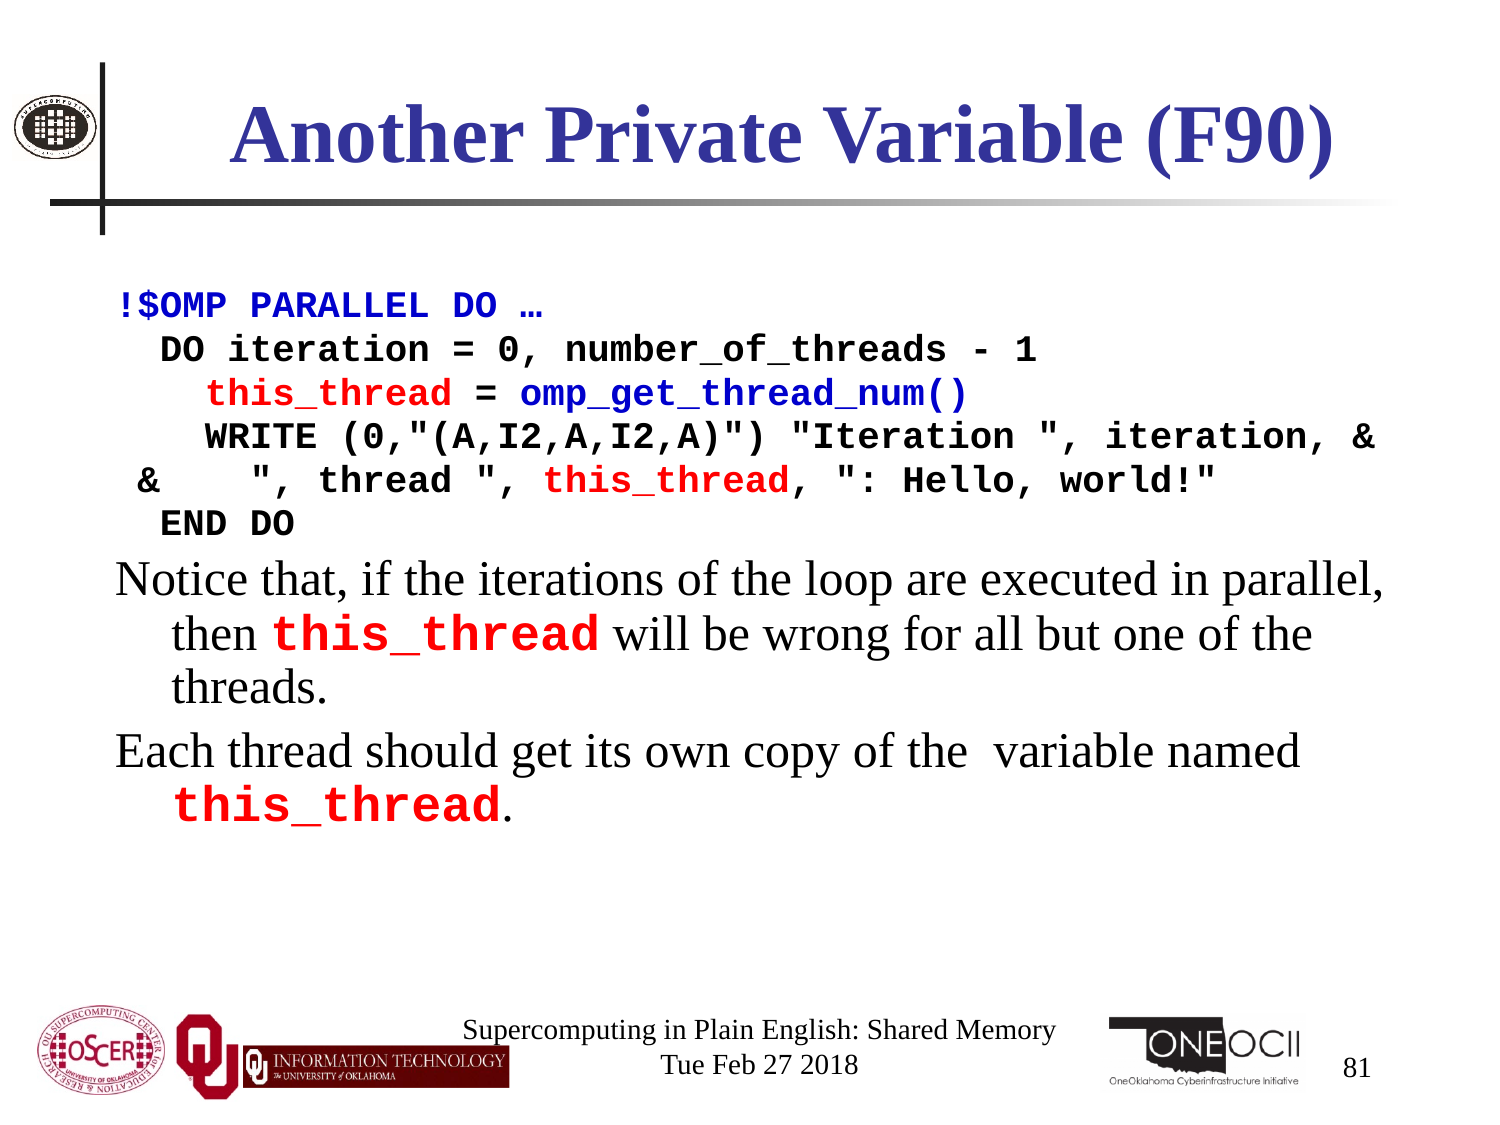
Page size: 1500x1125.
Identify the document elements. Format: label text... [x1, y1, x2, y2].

picture [37, 1005, 165, 1095]
picture [1100, 1038, 1306, 1093]
picture [12, 94, 98, 161]
picture [174, 1038, 513, 1102]
list !$OMP PARALLEL DO … DO iteration = 0, number_of_threads - 1 this_thread = omp_get_thread_num() WRITE (0,"(A,I2,A,I2,A)") "Iteration ", iteration, & & ", thread ", this_thread, ": Hello, world!" END DO Notice that, if the iterations of the loop are executed in parallel, then this_thread will be wrong for all but one of the threads. Each thread should get its own copy of the variable named this_thread. [99, 224, 1426, 1038]
footer Supercomputing in Plain English: Shared Memory Tue Feb 27 2018 [431, 1038, 1088, 1088]
slide_number 81 [1174, 1038, 1388, 1091]
title Another Private Variable (F90) [124, 74, 1442, 187]
